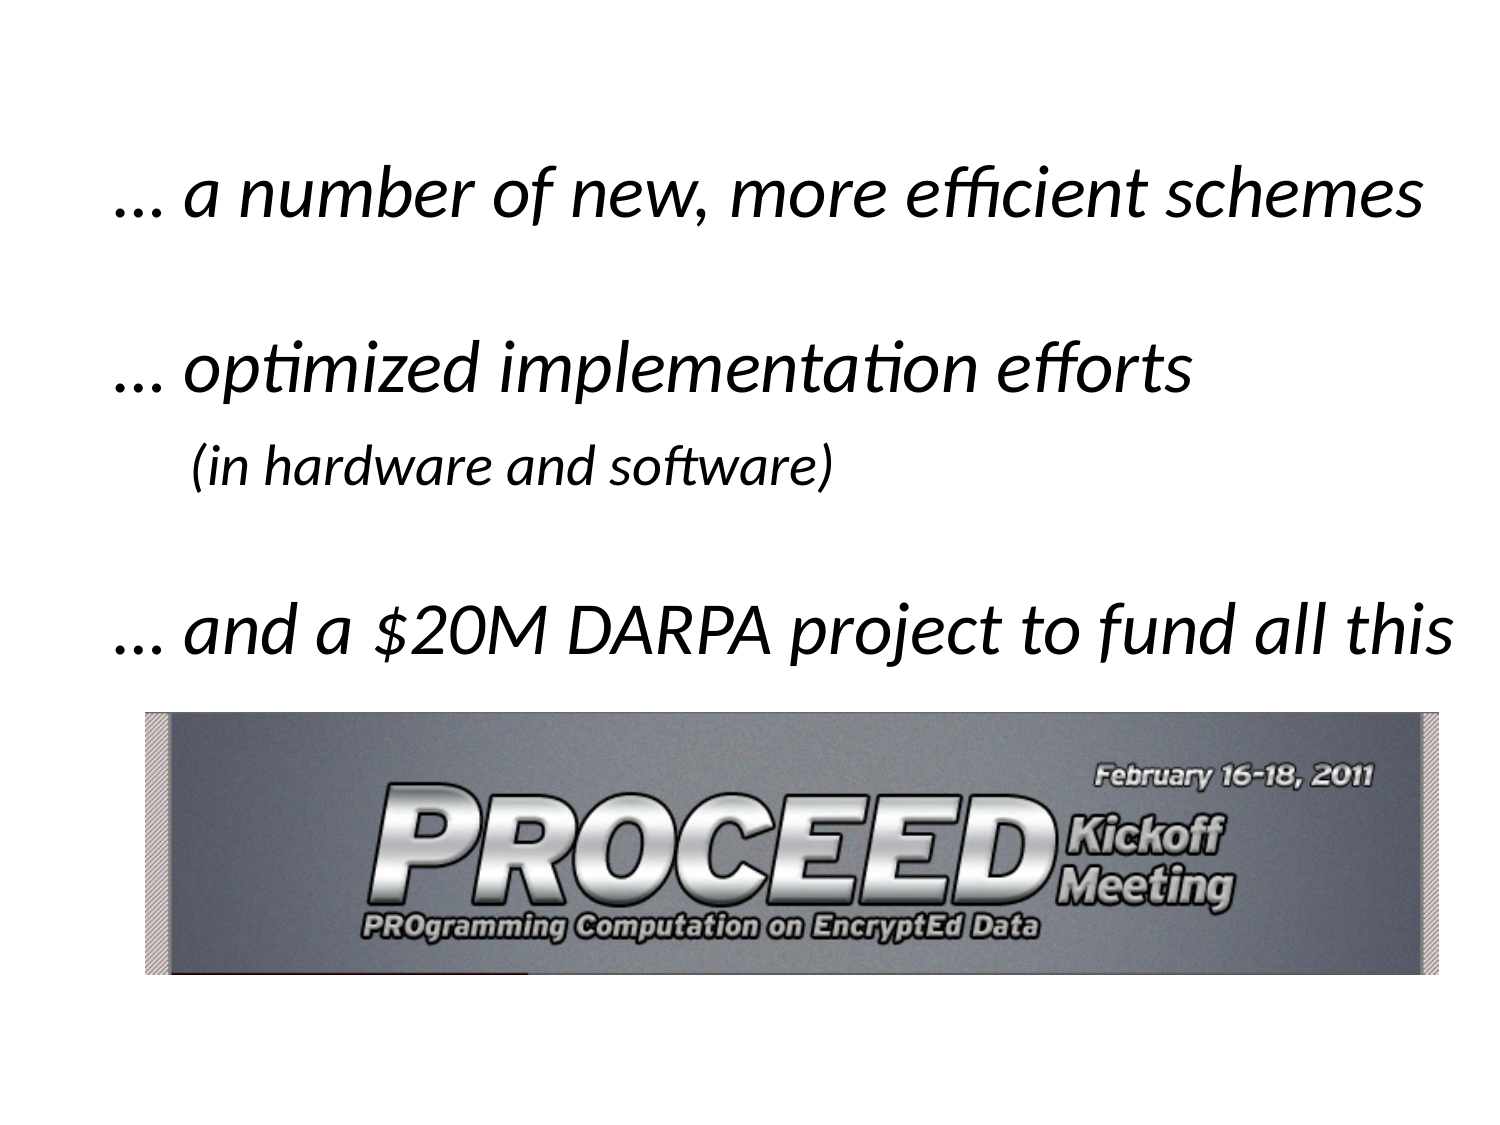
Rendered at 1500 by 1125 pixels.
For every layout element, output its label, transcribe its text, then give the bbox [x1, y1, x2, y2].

text_box … optimized implementation efforts [99, 299, 1500, 425]
picture [145, 712, 1439, 976]
text_box (in hardware and software) [174, 399, 900, 525]
text_box … a number of new, more efficient schemes [99, 125, 1500, 250]
text_box … and a $20M DARPA project to fund all this [99, 562, 1500, 688]
